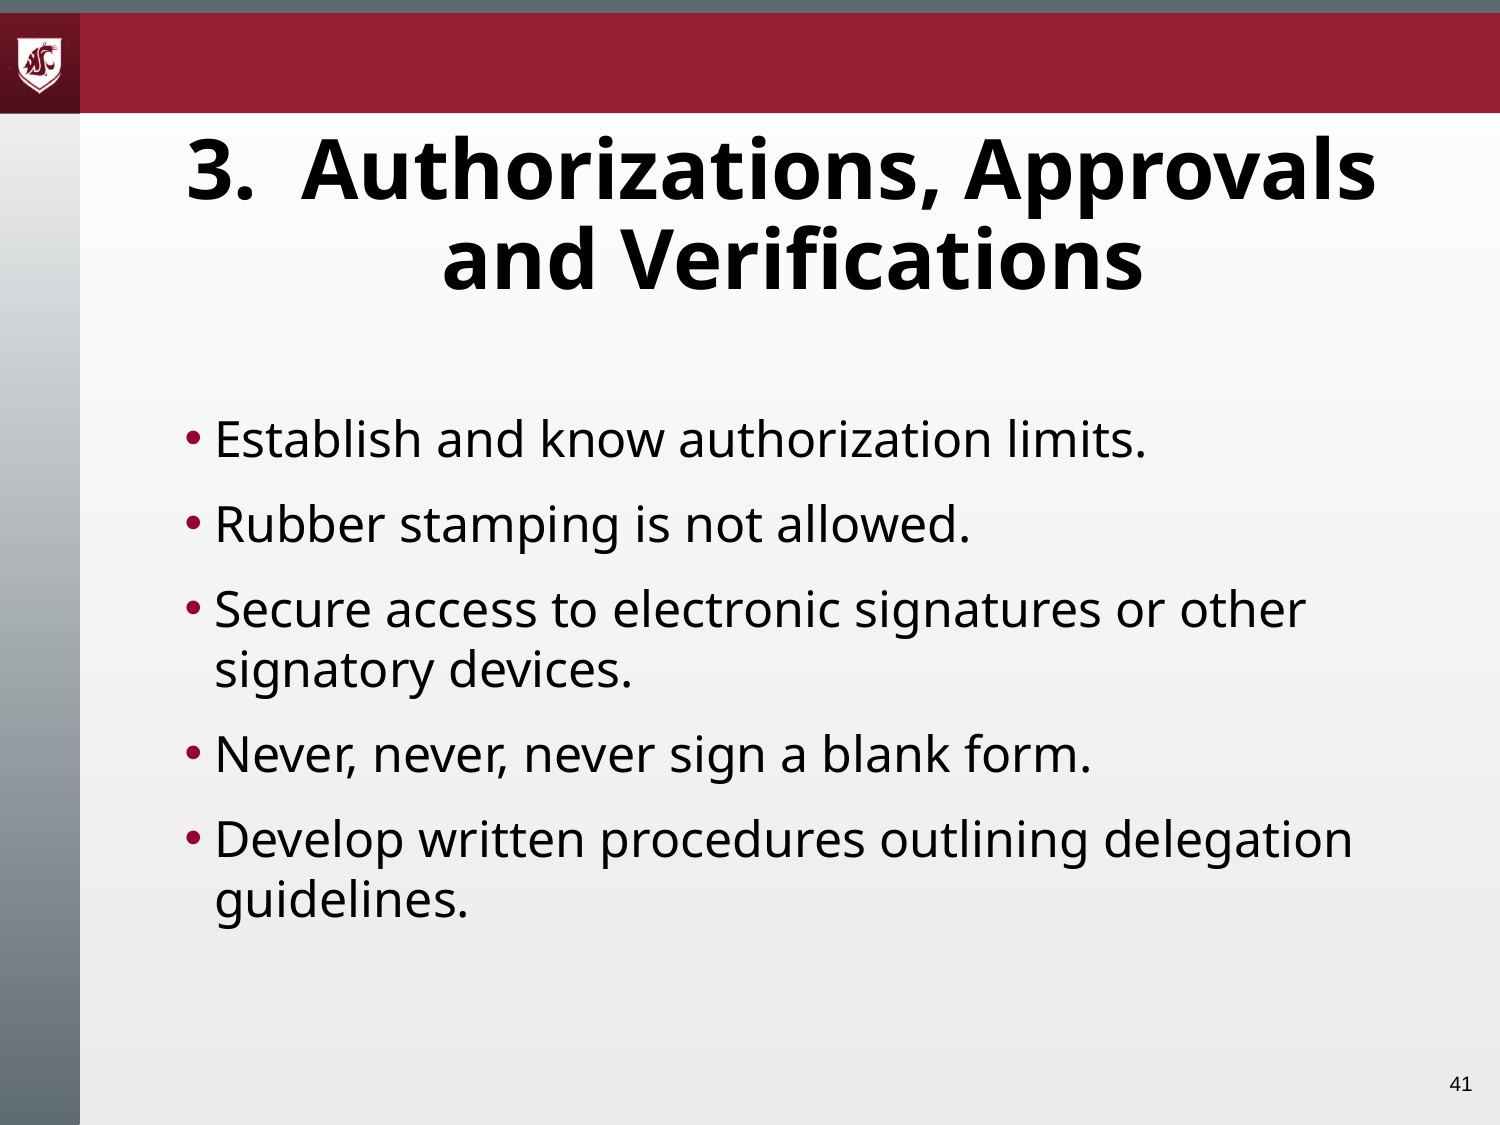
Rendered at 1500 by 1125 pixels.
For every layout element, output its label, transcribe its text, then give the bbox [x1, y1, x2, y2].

title 3. Authorizations, Approvals and Verifications [87, 118, 1500, 316]
slide_number 41 [1137, 1024, 1488, 1104]
list Establish and know authorization limits. Rubber stamping is not allowed. Secure access to electronic signatures or other signatory devices. Never, never, never sign a blank form. Develop written procedures outlining delegation guidelines. [87, 399, 1425, 941]
picture [9, 27, 69, 100]
